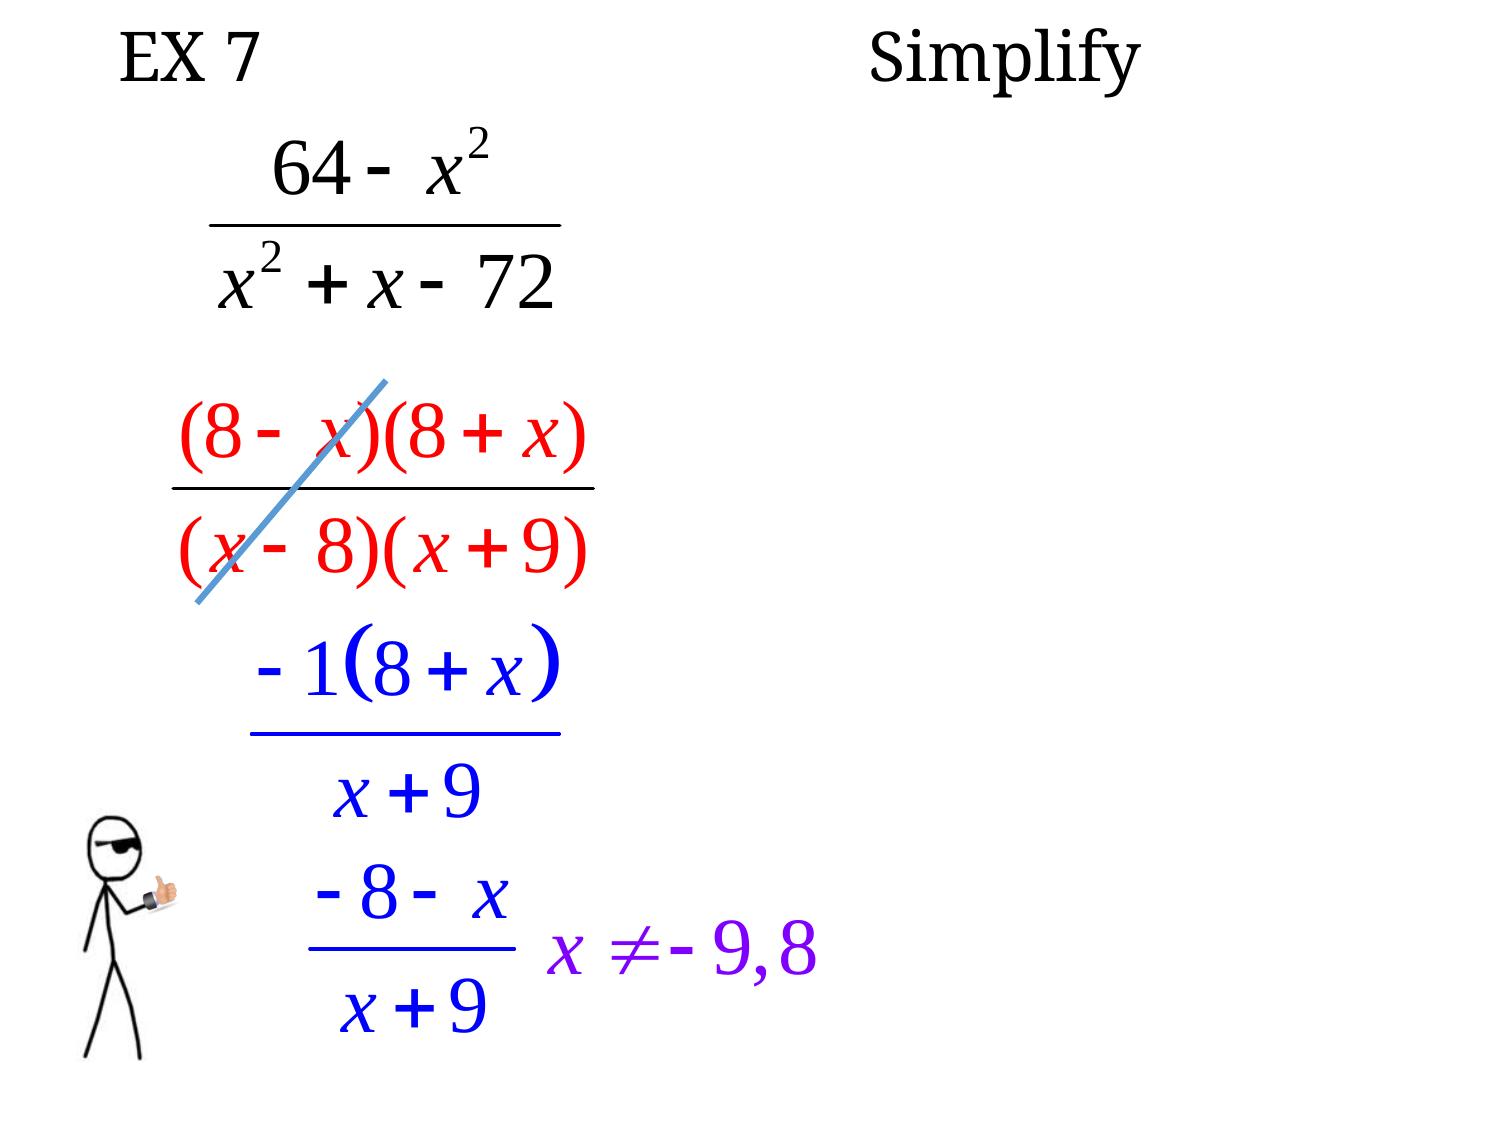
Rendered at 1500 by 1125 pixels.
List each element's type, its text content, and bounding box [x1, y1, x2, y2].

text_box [296, 840, 533, 1051]
picture [177, 892, 181, 905]
title EX 7 Simplify [103, 3, 1397, 116]
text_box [237, 612, 576, 836]
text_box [533, 900, 829, 1009]
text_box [196, 103, 576, 327]
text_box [387, 380, 613, 604]
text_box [67, 789, 177, 1072]
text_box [159, 380, 196, 604]
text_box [196, 380, 387, 604]
